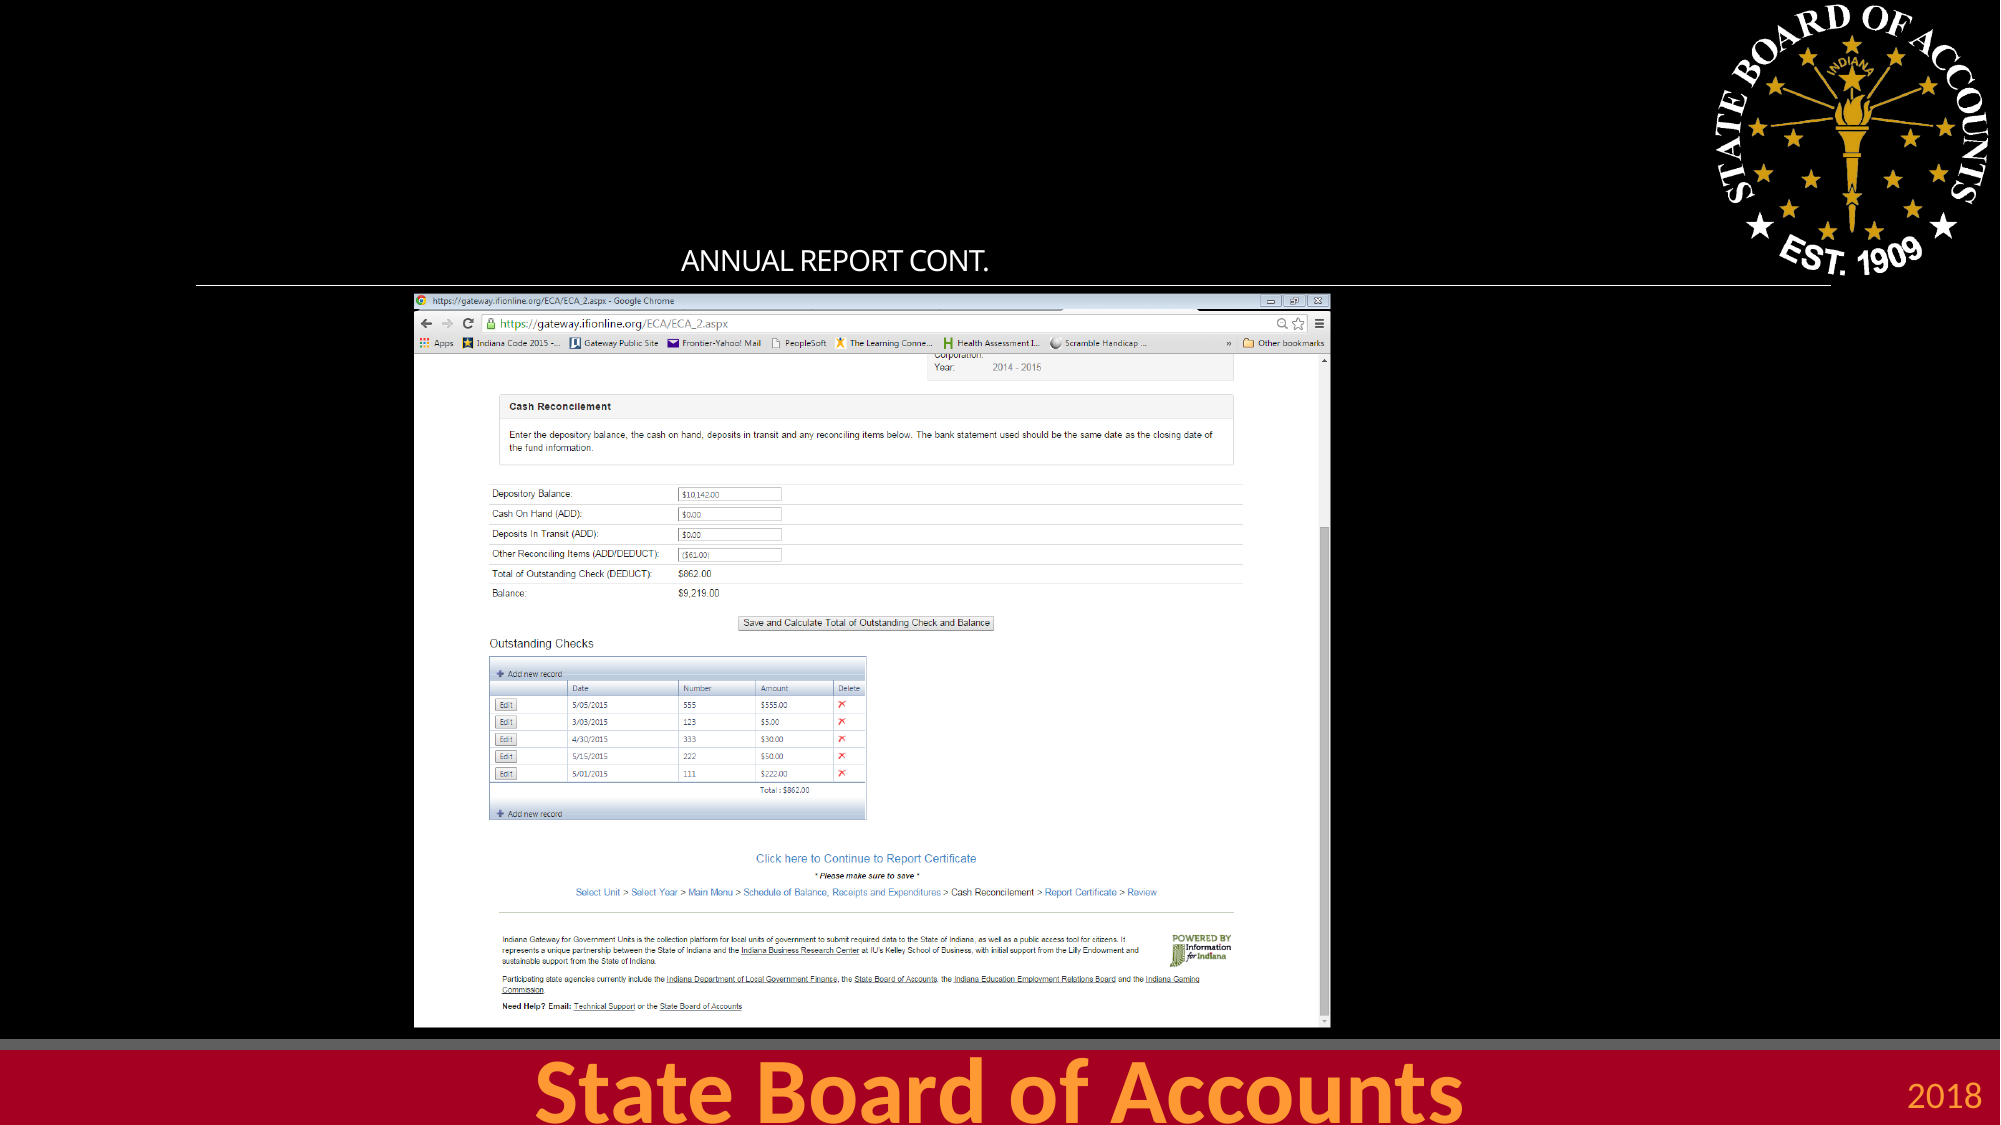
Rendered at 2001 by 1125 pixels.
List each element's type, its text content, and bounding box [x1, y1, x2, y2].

text_box State Board of Accounts [0, 1022, 2000, 1125]
picture [1714, 2, 1990, 276]
text_box 2018 [1892, 1063, 1998, 1124]
title Annual Report Cont. [180, 47, 1492, 285]
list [407, 287, 1337, 1033]
